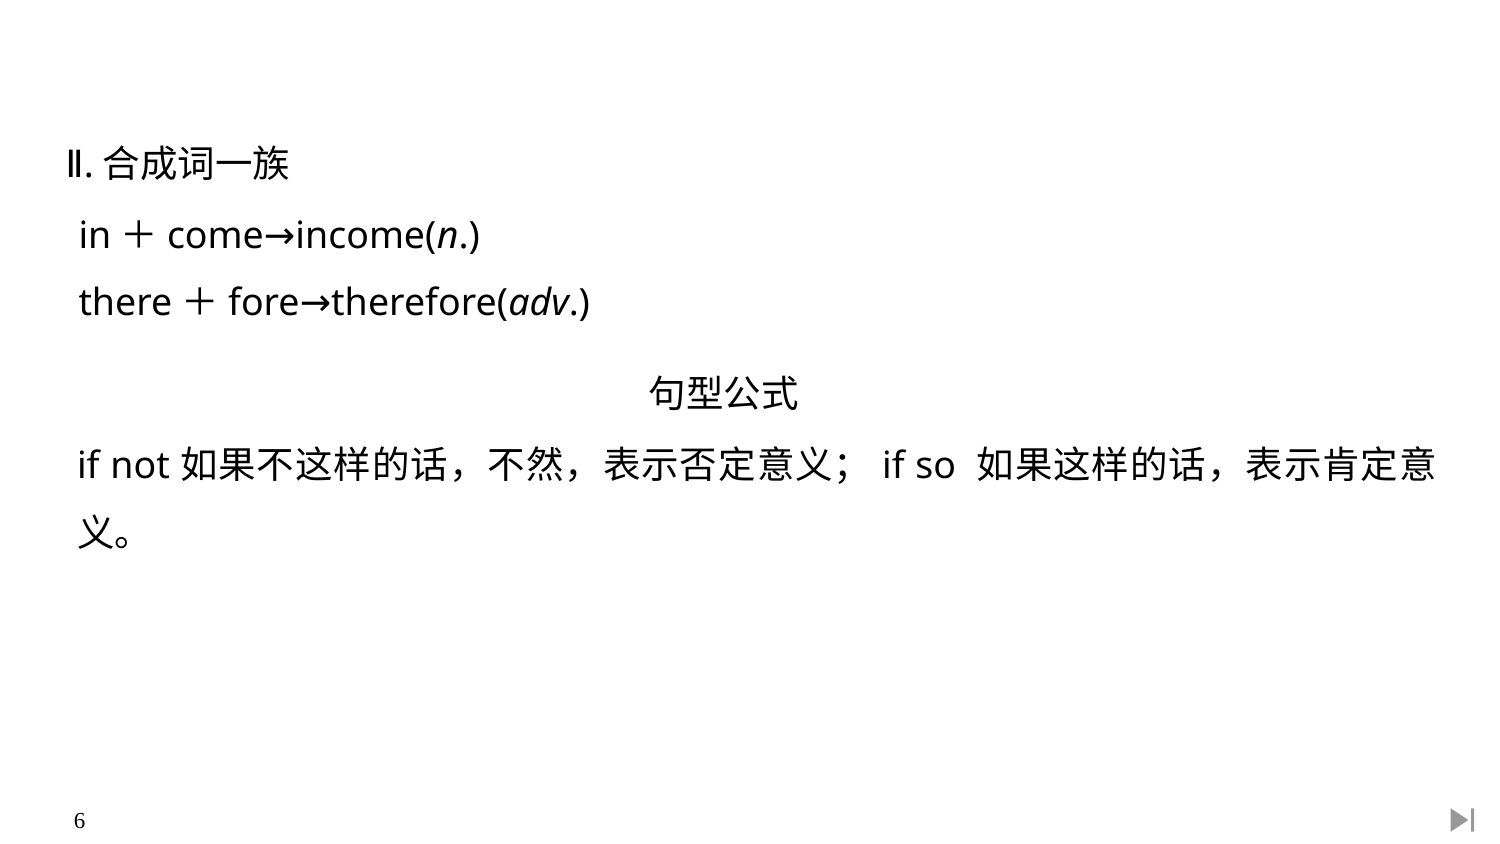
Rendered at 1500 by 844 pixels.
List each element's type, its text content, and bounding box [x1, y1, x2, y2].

text_box in＋come→income(n.) there＋fore→therefore(adv.) [67, 182, 1450, 329]
text_box if not如果不这样的话，不然，表示否定意义；if so 如果这样的话，表示肯定意义。 [65, 413, 1449, 560]
text_box Ⅱ.合成词一族 [54, 111, 1397, 191]
text_box 句型公式 [32, 342, 1415, 421]
